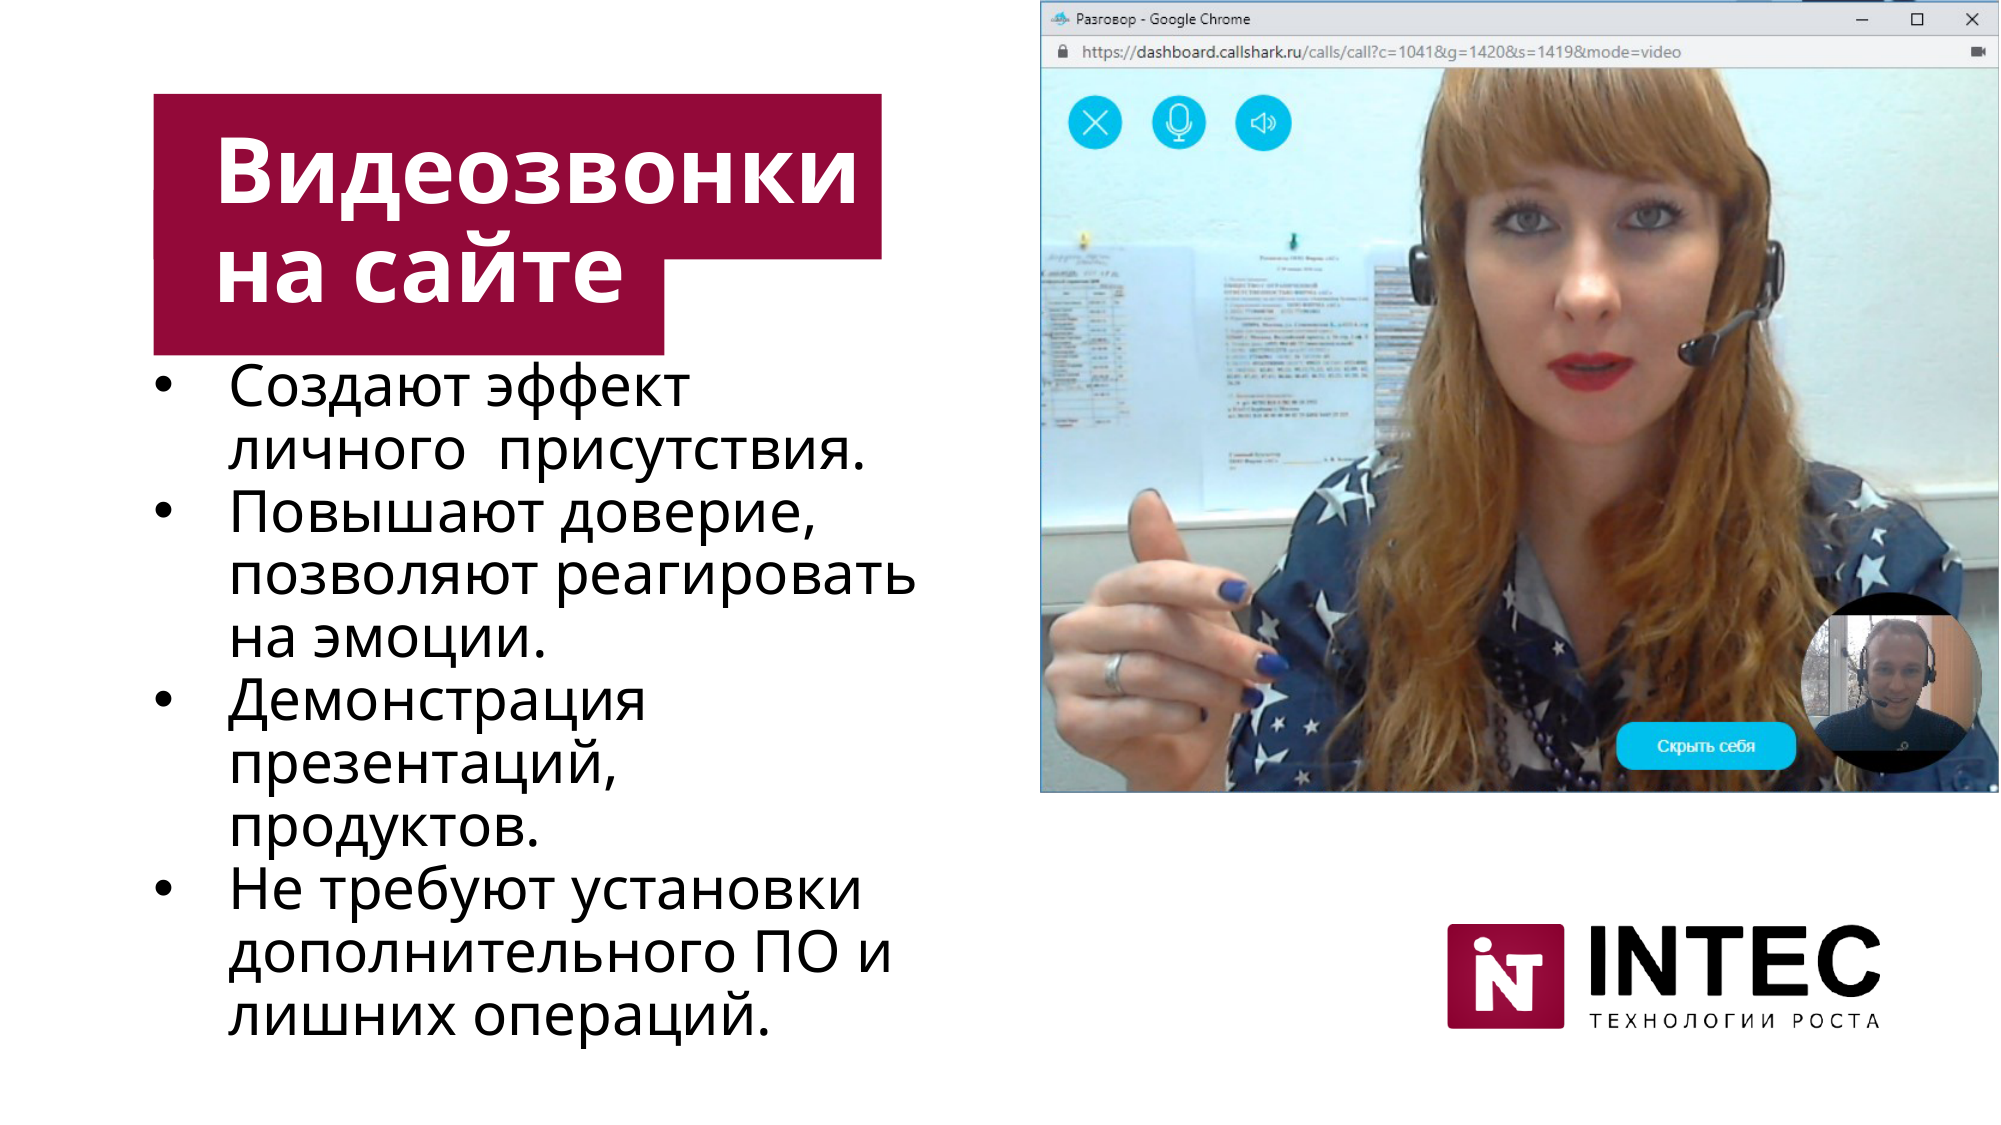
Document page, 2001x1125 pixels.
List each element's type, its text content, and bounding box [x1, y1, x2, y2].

text_box [153, 93, 883, 260]
text_box [153, 260, 665, 356]
picture [1039, 0, 2000, 794]
text_box Видеозвонки на сайте [198, 160, 912, 286]
picture [1447, 924, 1880, 1029]
text_box Создают эффект личного присутствия. Повышают доверие, позволяют реагировать на эмоции. Демонстрация презентаций, продуктов. Не требуют установки дополнительного ПО и лишних операций. [138, 413, 950, 1054]
